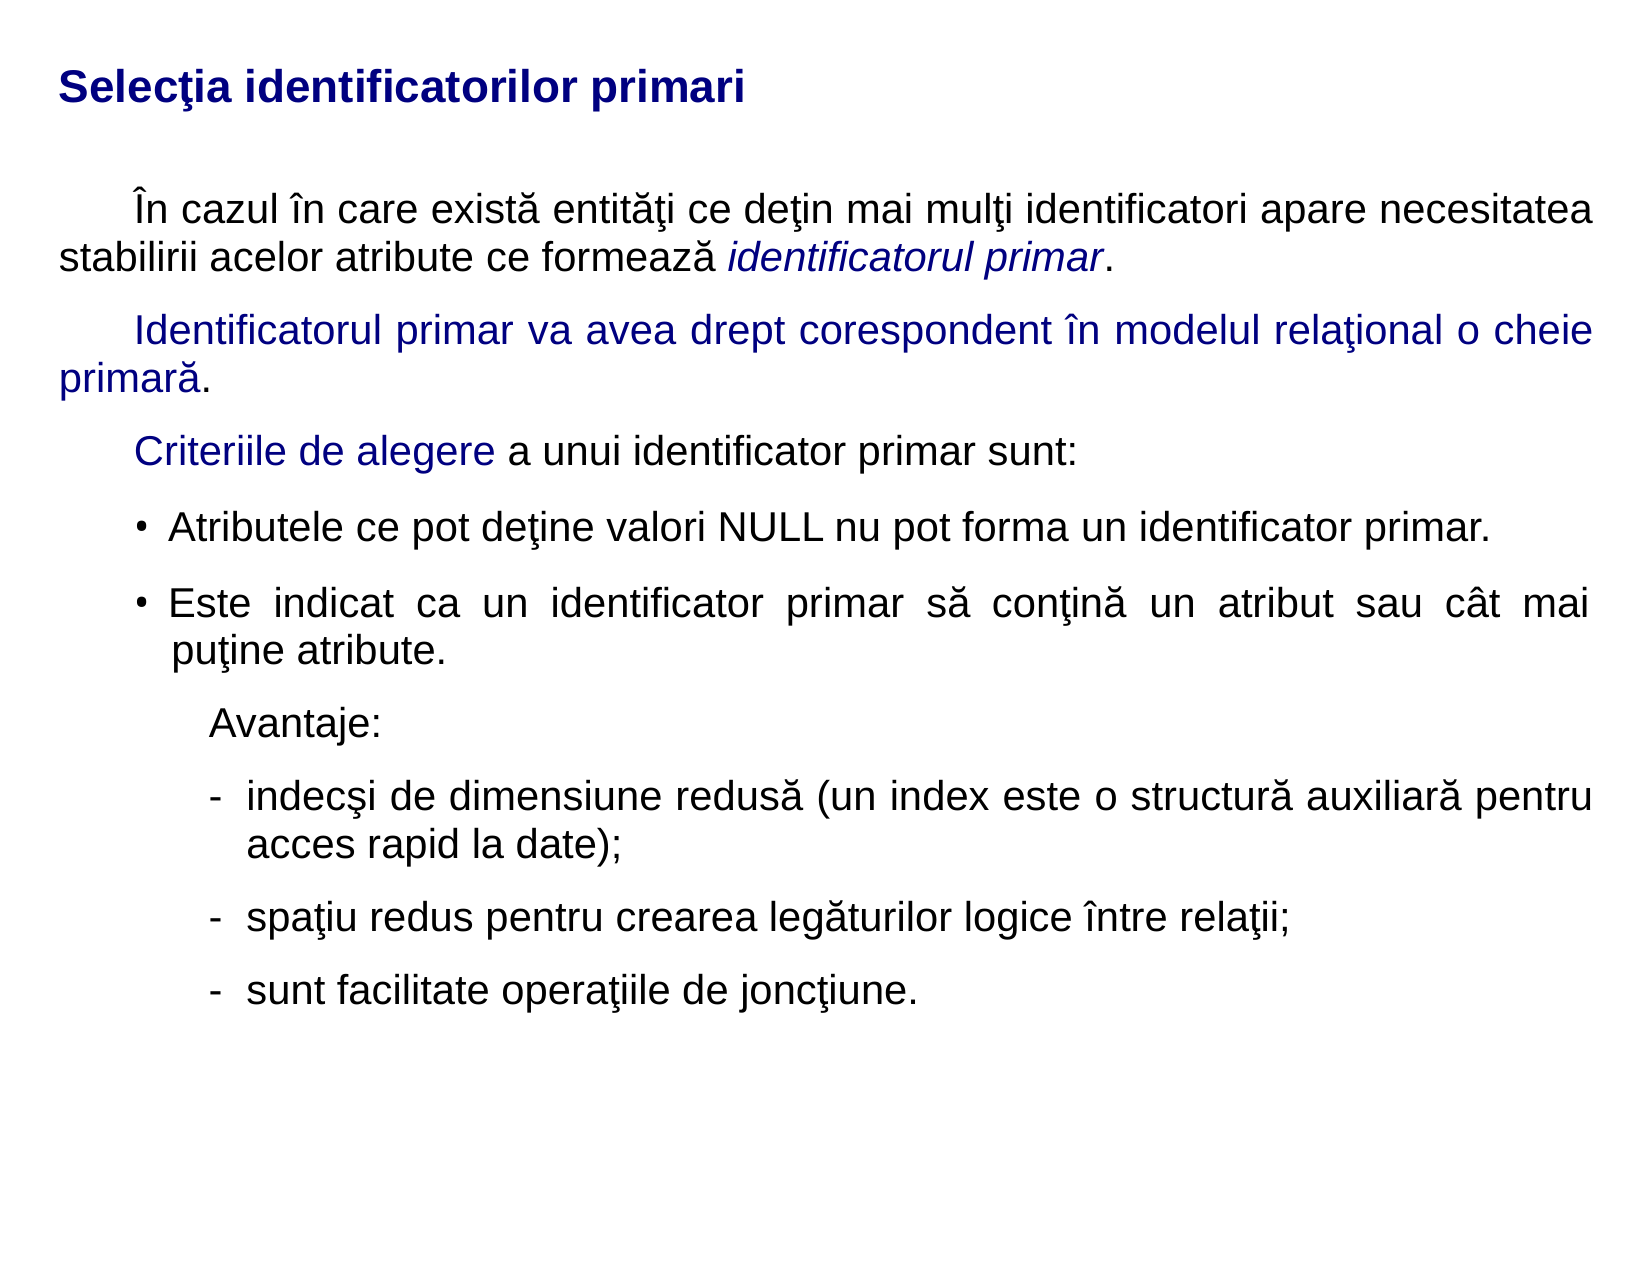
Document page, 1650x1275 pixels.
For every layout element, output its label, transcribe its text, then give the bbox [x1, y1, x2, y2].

text_box • Atributele ce pot deţine valori NULL nu pot forma un identificator primar. [133, 498, 1522, 550]
text_box - indecşi de dimensiune redusă (un index este o structură auxiliară pentru [208, 772, 1616, 819]
text_box Avantaje: [208, 699, 409, 746]
text_box Criteriile de alegere a unui identificator primar sunt: [133, 426, 1102, 474]
text_box acces rapid la date); [246, 820, 647, 867]
text_box puţine atribute. [171, 626, 473, 674]
text_box - spaţiu redus pentru crearea legăturilor logice între relaţii; - sunt facilitate operaţiile de joncţiune. [208, 892, 1314, 1013]
text_box • Este indicat ca un identificator primar să conţină un atribut sau cât mai [133, 574, 1616, 626]
text_box În cazul în care există entităţi ce deţin mai mulţi identificatori apare necesitatea stabilirii acelor atribute ce formează identificatorul primar. [58, 185, 1616, 280]
text_box Identificatorul primar va avea drept corespondent în modelul relaţional o cheie primară. [58, 306, 1616, 401]
text_box Selecţia identificatorilor primari [58, 60, 771, 112]
